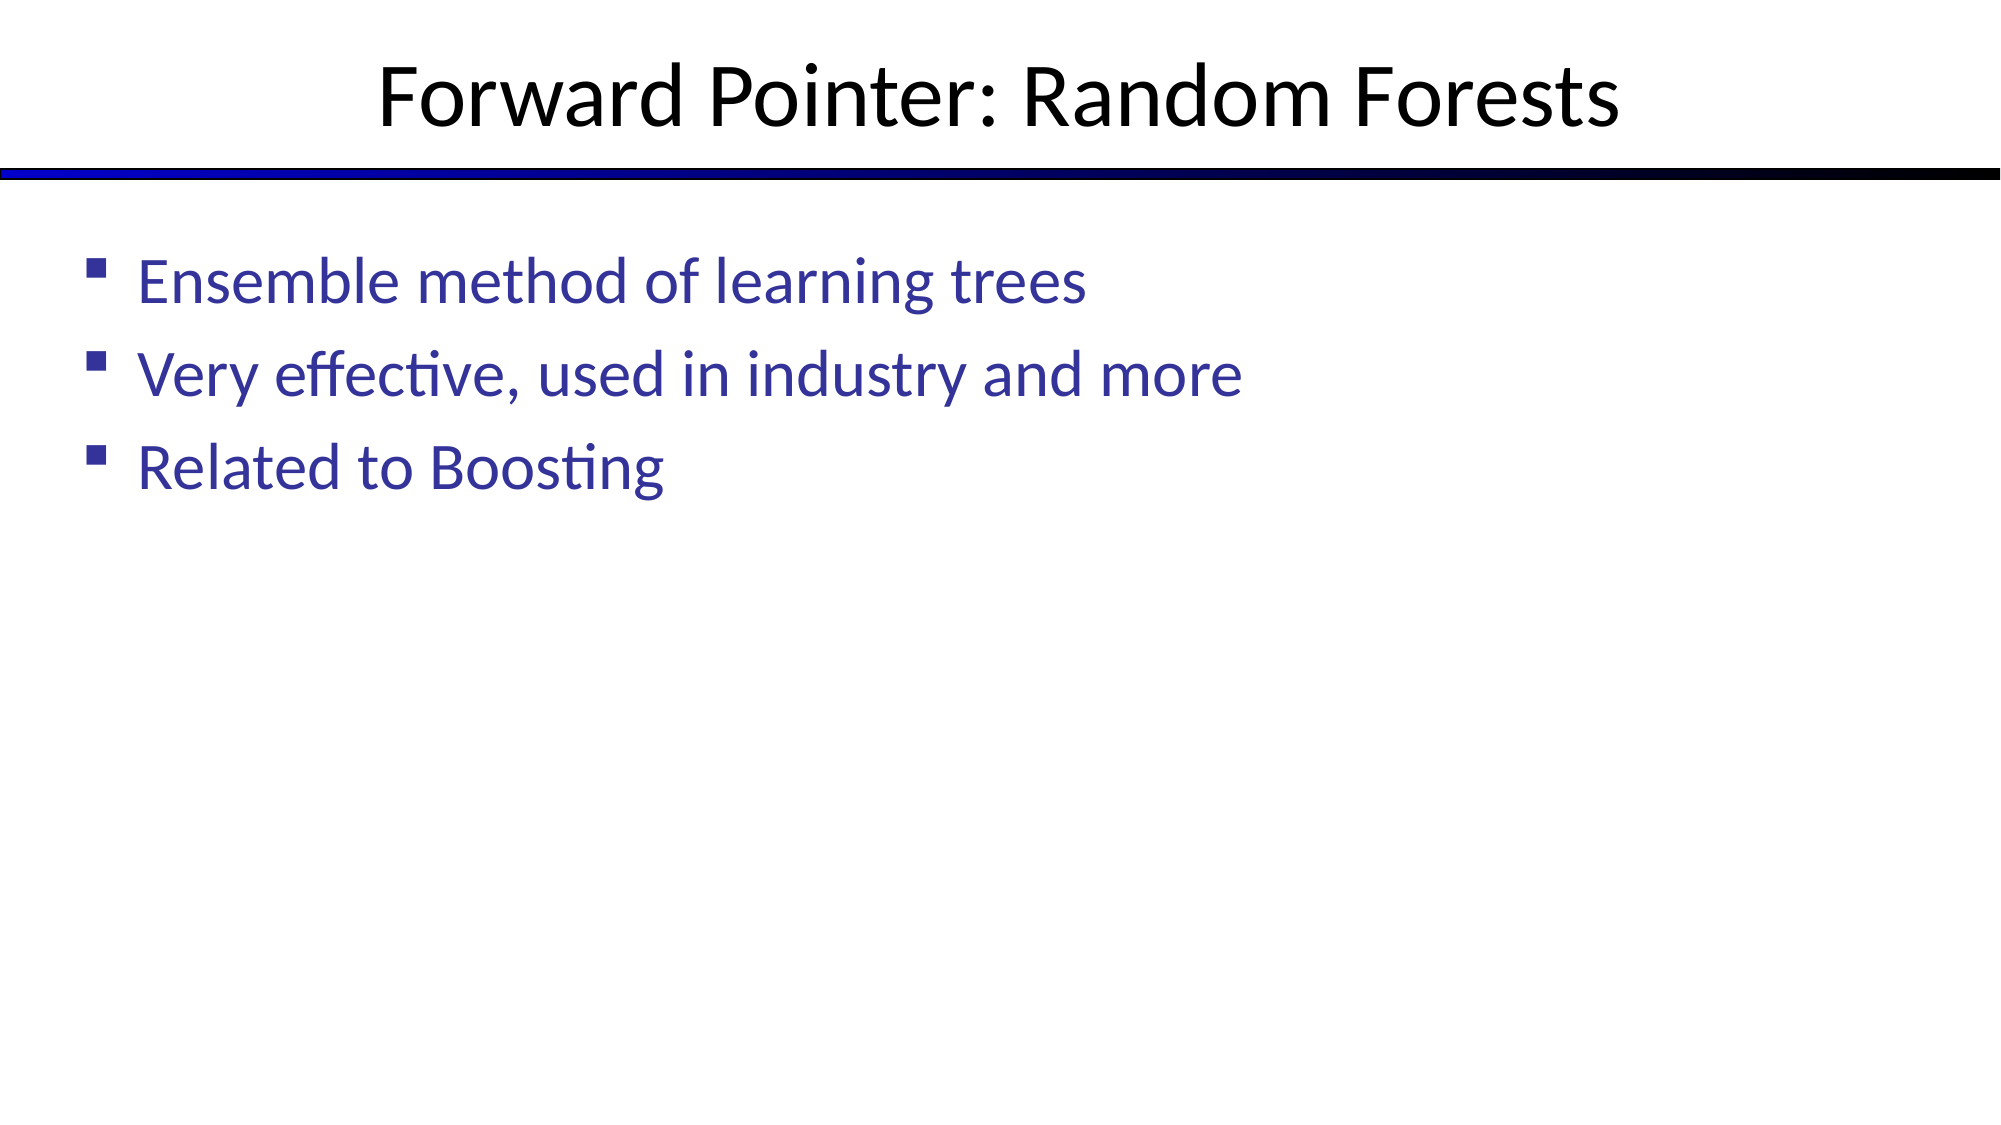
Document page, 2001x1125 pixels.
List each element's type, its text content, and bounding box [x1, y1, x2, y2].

list Ensemble method of learning trees Very effective, used in industry and more Related to Boosting [66, 228, 1934, 1006]
title Forward Pointer: Random Forests [0, 0, 2000, 184]
